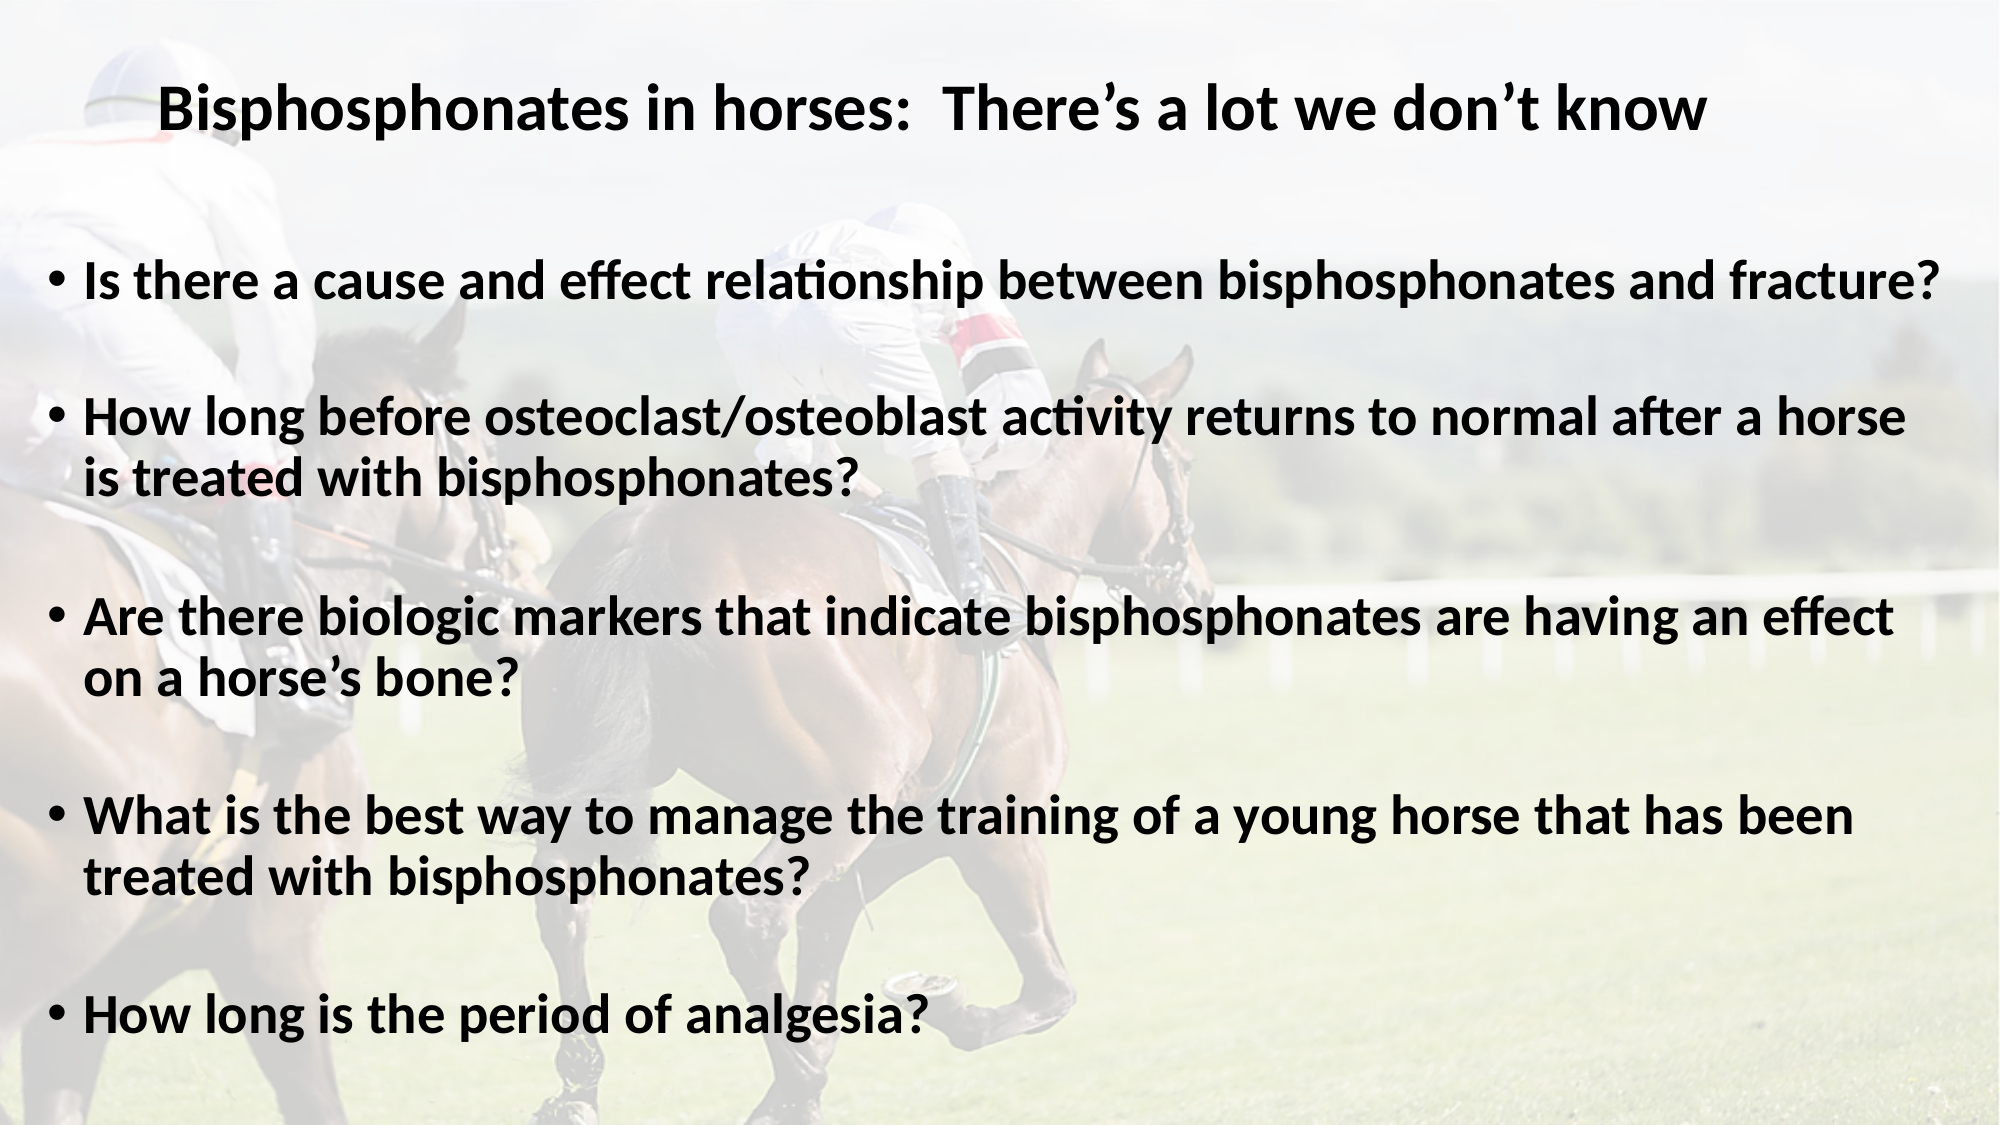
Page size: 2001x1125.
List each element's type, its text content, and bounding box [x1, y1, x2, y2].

list Is there a cause and effect relationship between bisphosphonates and fracture? How long before osteoclast/osteoblast activity returns to normal after a horse is treated with bisphosphonates? Are there biologic markers that indicate bisphosphonates are having an effect on a horse’s bone? What is the best way to manage the training of a young horse that has been treated with bisphosphonates? How long is the period of analgesia? [32, 243, 1969, 1069]
title Bisphosphonates in horses: There’s a lot we don’t know [142, 0, 1868, 218]
